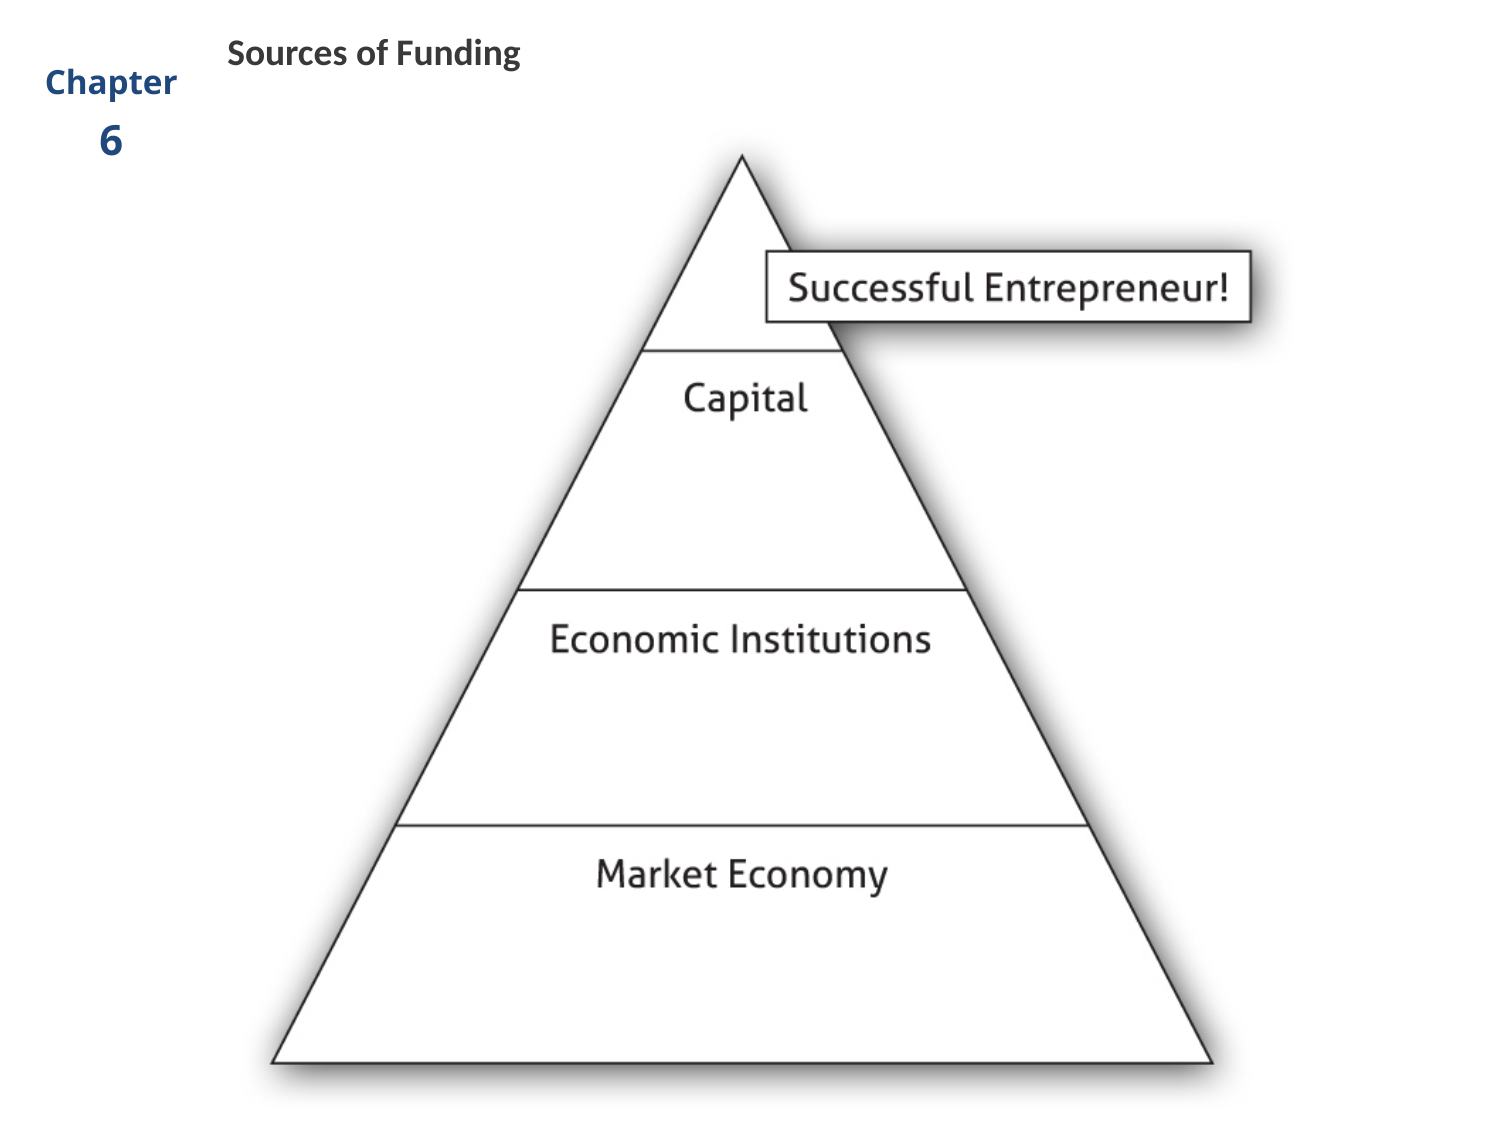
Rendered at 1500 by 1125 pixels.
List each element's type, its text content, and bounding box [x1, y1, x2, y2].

text_box Sources of Funding [212, 20, 1463, 81]
text_box Chapter 6 [5, 54, 218, 172]
picture [212, 121, 1301, 1125]
